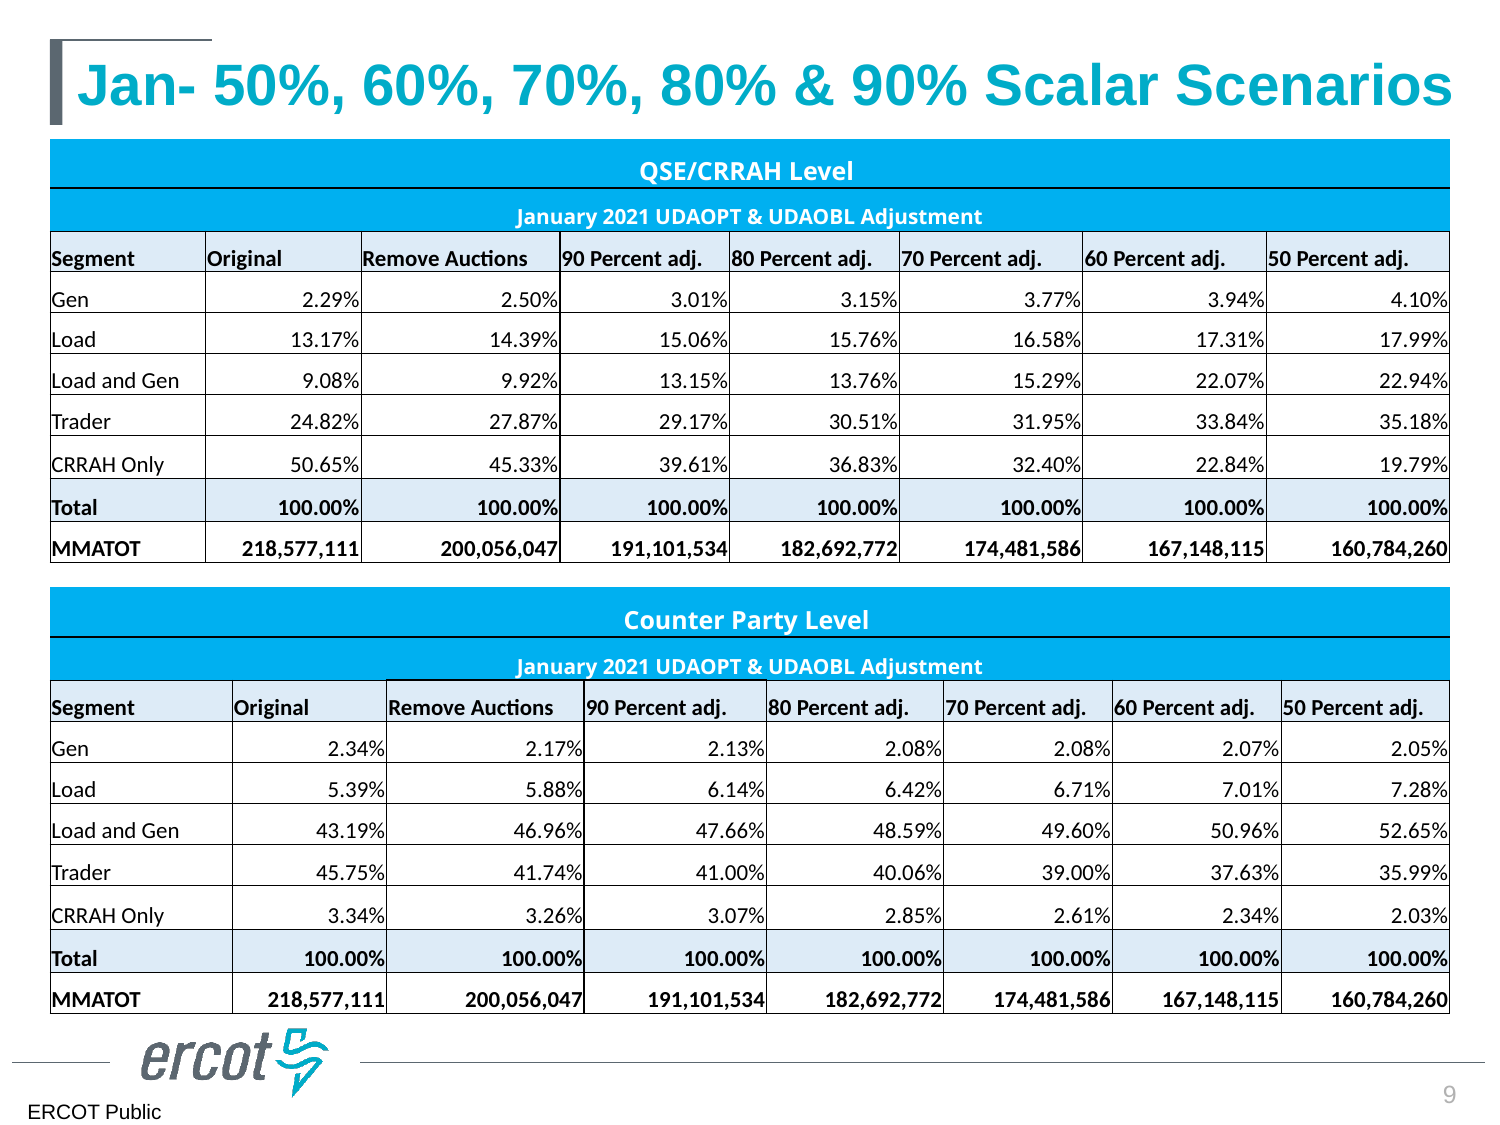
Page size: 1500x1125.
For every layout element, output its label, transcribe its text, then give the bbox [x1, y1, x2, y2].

table_cell 35.99% [1282, 845, 1449, 885]
table_cell 182,692,772 [730, 522, 899, 562]
table_cell 100.00% [561, 479, 729, 521]
table_cell 31.95% [900, 395, 1082, 435]
table_cell Original [206, 232, 361, 271]
table_cell 191,101,534 [561, 522, 729, 562]
table_cell 30.51% [730, 395, 899, 435]
table_cell Remove Auctions [362, 232, 559, 271]
table_cell 6.14% [585, 763, 766, 803]
table_cell 43.19% [233, 804, 386, 844]
table_cell 2.85% [767, 886, 943, 929]
table_cell 35.18% [1267, 395, 1449, 435]
table_cell January 2021 UDAOPT & UDAOBL Adjustment [50, 189, 1450, 231]
table_cell 2.34% [1113, 886, 1281, 929]
table_cell 41.74% [387, 845, 583, 885]
table_cell 70 Percent adj. [944, 681, 1112, 721]
table_cell Load [51, 763, 232, 803]
table_cell 100.00% [585, 930, 766, 972]
table_cell 16.58% [900, 313, 1082, 353]
table_cell 2.61% [944, 886, 1112, 929]
title Jan- 50%, 60%, 70%, 80% & 90% Scalar Scenarios [62, 39, 1488, 228]
table_cell 50.96% [1113, 804, 1281, 844]
table_cell MMATOT [51, 522, 205, 562]
table_cell 7.28% [1282, 763, 1449, 803]
table_cell 40.06% [767, 845, 943, 885]
table_cell 17.31% [1083, 313, 1266, 353]
table_cell 46.96% [387, 804, 583, 844]
table_cell 39.61% [561, 436, 729, 478]
table_cell 41.00% [585, 845, 766, 885]
table_cell 100.00% [1267, 479, 1449, 521]
table_cell 90 Percent adj. [561, 232, 729, 271]
table_cell 60 Percent adj. [1113, 681, 1281, 721]
table_cell 3.94% [1083, 272, 1266, 312]
table_cell 36.83% [730, 436, 899, 478]
table_cell 37.63% [1113, 845, 1281, 885]
table_cell 2.50% [362, 272, 559, 312]
table_cell 90 Percent adj. [585, 681, 766, 721]
table_cell 22.94% [1267, 354, 1449, 394]
table_cell Trader [51, 395, 205, 435]
table_cell 100.00% [767, 930, 943, 972]
table_cell 174,481,586 [944, 973, 1112, 1013]
table_header QSE/CRRAH Level [50, 139, 1450, 187]
table_cell 2.34% [233, 722, 386, 762]
table_cell 2.03% [1282, 886, 1449, 929]
table_cell 3.15% [730, 272, 899, 312]
table_cell 50 Percent adj. [1267, 232, 1449, 271]
table_cell 200,056,047 [387, 973, 583, 1013]
table_cell 13.17% [206, 313, 361, 353]
table_cell 218,577,111 [206, 522, 361, 562]
table_cell Load [51, 313, 205, 353]
table_cell 80 Percent adj. [767, 681, 943, 721]
table_cell 3.07% [585, 886, 766, 929]
slide_number 9 [1412, 1076, 1488, 1112]
table_cell 24.82% [206, 395, 361, 435]
table_cell MMATOT [51, 973, 232, 1013]
table_cell 100.00% [730, 479, 899, 521]
table_cell 100.00% [233, 930, 386, 972]
table_cell 50 Percent adj. [1282, 681, 1449, 721]
table_cell 100.00% [206, 479, 361, 521]
table_cell CRRAH Only [51, 436, 205, 478]
table_cell 2.13% [585, 722, 766, 762]
table_cell 218,577,111 [233, 973, 386, 1013]
table_cell 2.07% [1113, 722, 1281, 762]
table_cell Gen [51, 272, 205, 312]
table_cell 70 Percent adj. [900, 232, 1082, 271]
table_cell Original [233, 681, 386, 721]
table_cell 167,148,115 [1083, 522, 1266, 562]
table_cell 4.10% [1267, 272, 1449, 312]
table_cell 191,101,534 [585, 973, 766, 1013]
picture [137, 1024, 332, 1100]
table_cell 49.60% [944, 804, 1112, 844]
table_cell 3.34% [233, 886, 386, 929]
table_cell 39.00% [944, 845, 1112, 885]
table_cell 29.17% [561, 395, 729, 435]
table_cell 80 Percent adj. [730, 232, 899, 271]
table_header Counter Party Level [50, 587, 1450, 636]
table_cell 3.77% [900, 272, 1082, 312]
table_cell 15.76% [730, 313, 899, 353]
table_cell 160,784,260 [1267, 522, 1449, 562]
table_cell 100.00% [1113, 930, 1281, 972]
table_cell 5.88% [387, 763, 583, 803]
table_cell 3.26% [387, 886, 583, 929]
table_cell 100.00% [1083, 479, 1266, 521]
table_cell Total [51, 479, 205, 521]
table_cell 100.00% [1282, 930, 1449, 972]
table_cell 200,056,047 [362, 522, 559, 562]
table_cell 32.40% [900, 436, 1082, 478]
table_cell 45.75% [233, 845, 386, 885]
table_cell 22.07% [1083, 354, 1266, 394]
table_cell Load and Gen [51, 354, 205, 394]
table_cell 6.42% [767, 763, 943, 803]
table_cell 7.01% [1113, 763, 1281, 803]
table_cell 19.79% [1267, 436, 1449, 478]
table_cell 45.33% [362, 436, 559, 478]
table_cell 50.65% [206, 436, 361, 478]
table_cell Trader [51, 845, 232, 885]
table_cell 17.99% [1267, 313, 1449, 353]
table_cell 100.00% [387, 930, 583, 972]
table_cell Gen [51, 722, 232, 762]
table_cell January 2021 UDAOPT & UDAOBL Adjustment [50, 638, 1450, 680]
table_cell Load and Gen [51, 804, 232, 844]
table_cell 2.29% [206, 272, 361, 312]
table_cell 160,784,260 [1282, 973, 1449, 1013]
table_cell 3.01% [561, 272, 729, 312]
table_cell 174,481,586 [900, 522, 1082, 562]
table_cell 2.17% [387, 722, 583, 762]
table_cell 167,148,115 [1113, 973, 1281, 1013]
table_cell 13.76% [730, 354, 899, 394]
table_cell Segment [51, 232, 205, 271]
table_cell 100.00% [362, 479, 559, 521]
table_cell Total [51, 930, 232, 972]
table_cell Remove Auctions [387, 681, 583, 721]
table_cell 2.08% [944, 722, 1112, 762]
table_cell 5.39% [233, 763, 386, 803]
table_cell 60 Percent adj. [1083, 232, 1266, 271]
table_cell 6.71% [944, 763, 1112, 803]
table_cell 14.39% [362, 313, 559, 353]
table_cell 15.06% [561, 313, 729, 353]
table_cell 9.08% [206, 354, 361, 394]
table_cell 182,692,772 [767, 973, 943, 1013]
table_cell 100.00% [900, 479, 1082, 521]
table_cell 2.05% [1282, 722, 1449, 762]
table_cell 33.84% [1083, 395, 1266, 435]
table_cell 52.65% [1282, 804, 1449, 844]
table_cell 100.00% [944, 930, 1112, 972]
table_cell 15.29% [900, 354, 1082, 394]
table_cell 22.84% [1083, 436, 1266, 478]
table_cell 9.92% [362, 354, 559, 394]
table_cell 27.87% [362, 395, 559, 435]
table_cell CRRAH Only [51, 886, 232, 929]
table_cell Segment [51, 681, 232, 721]
table_cell 2.08% [767, 722, 943, 762]
table_cell 13.15% [561, 354, 729, 394]
table_cell 48.59% [767, 804, 943, 844]
table_cell 47.66% [585, 804, 766, 844]
